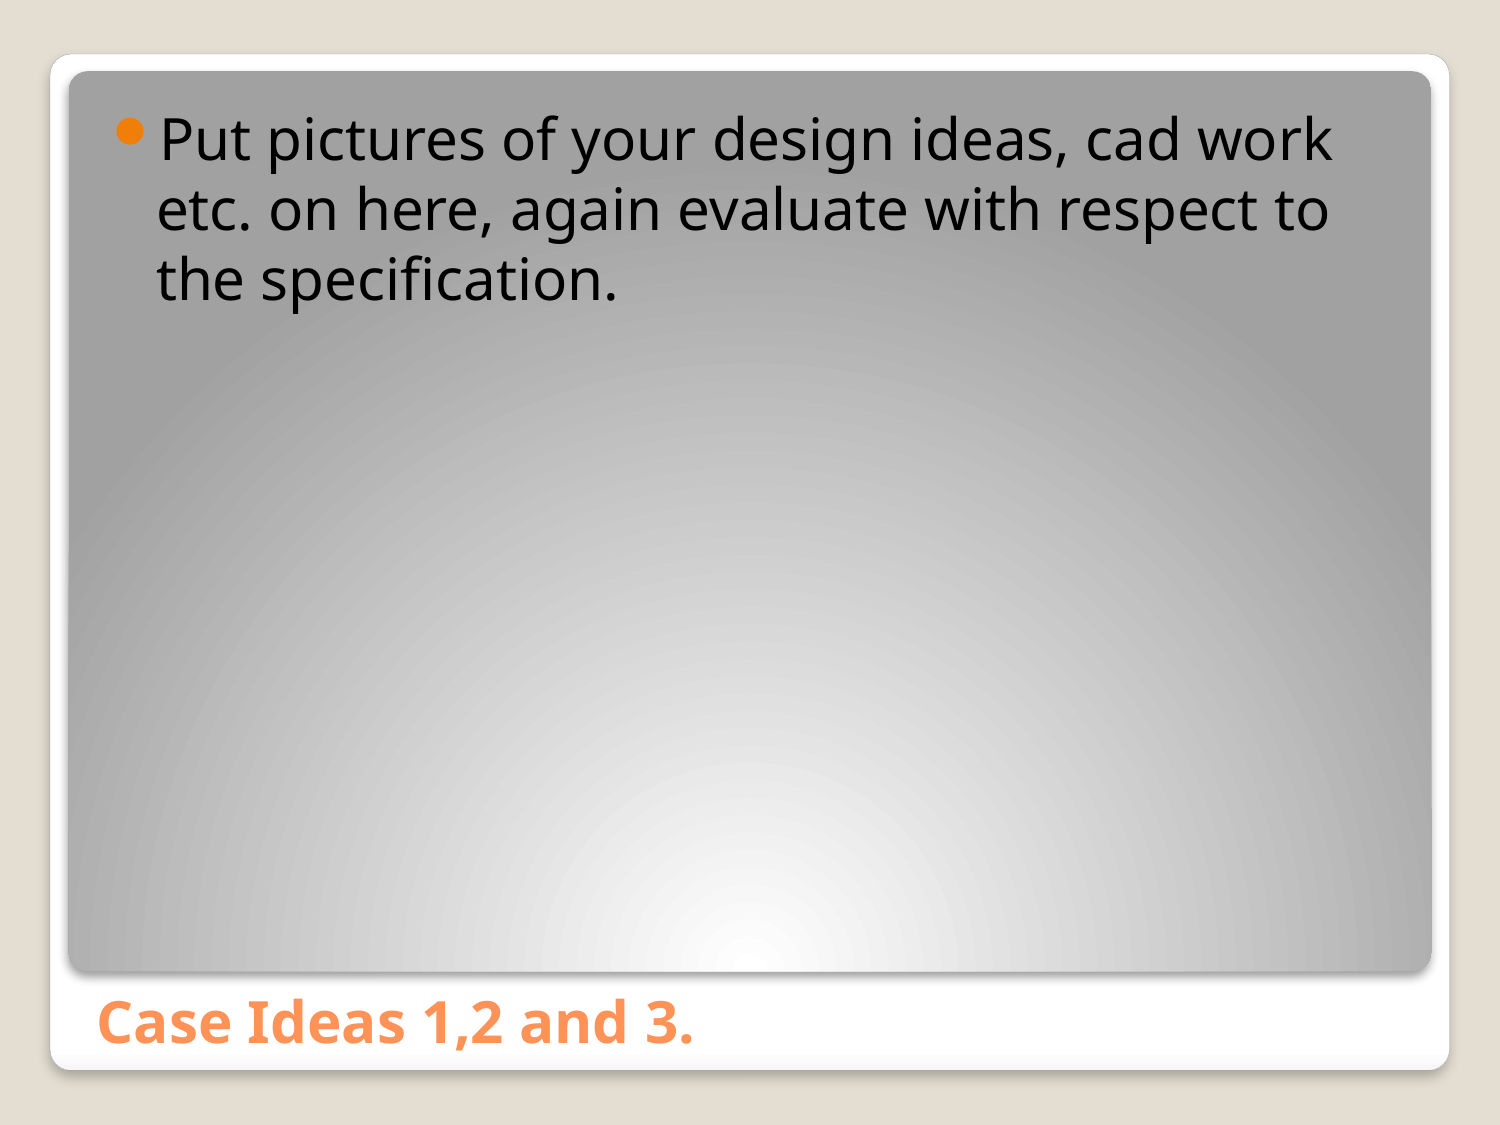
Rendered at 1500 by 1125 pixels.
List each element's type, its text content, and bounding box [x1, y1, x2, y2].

list Put pictures of your design ideas, cad work etc. on here, again evaluate with respect to the specification. [82, 86, 1425, 890]
title Case Ideas 1,2 and 3. [82, 890, 1425, 1064]
